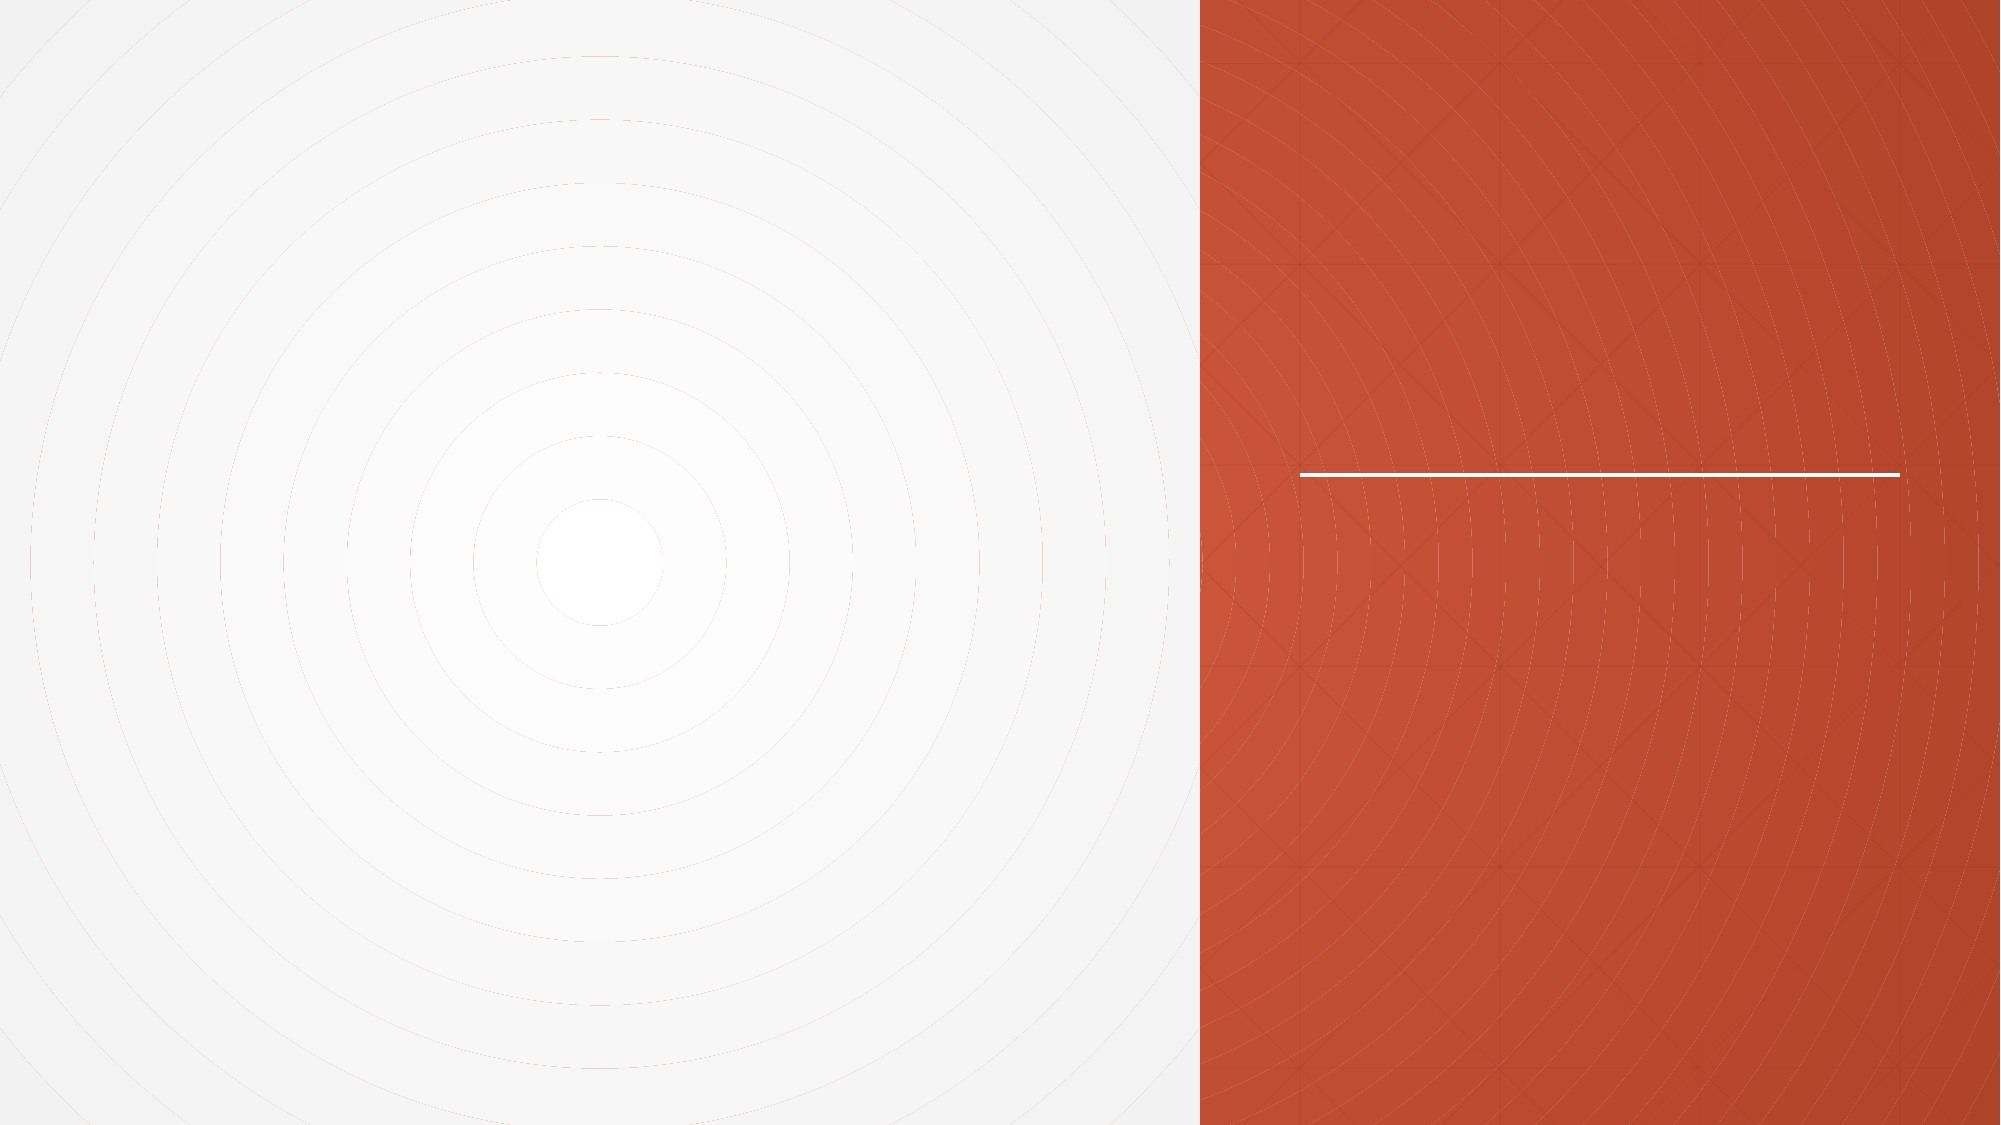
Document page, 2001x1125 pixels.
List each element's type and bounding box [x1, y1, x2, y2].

picture [0, 0, 1201, 1125]
